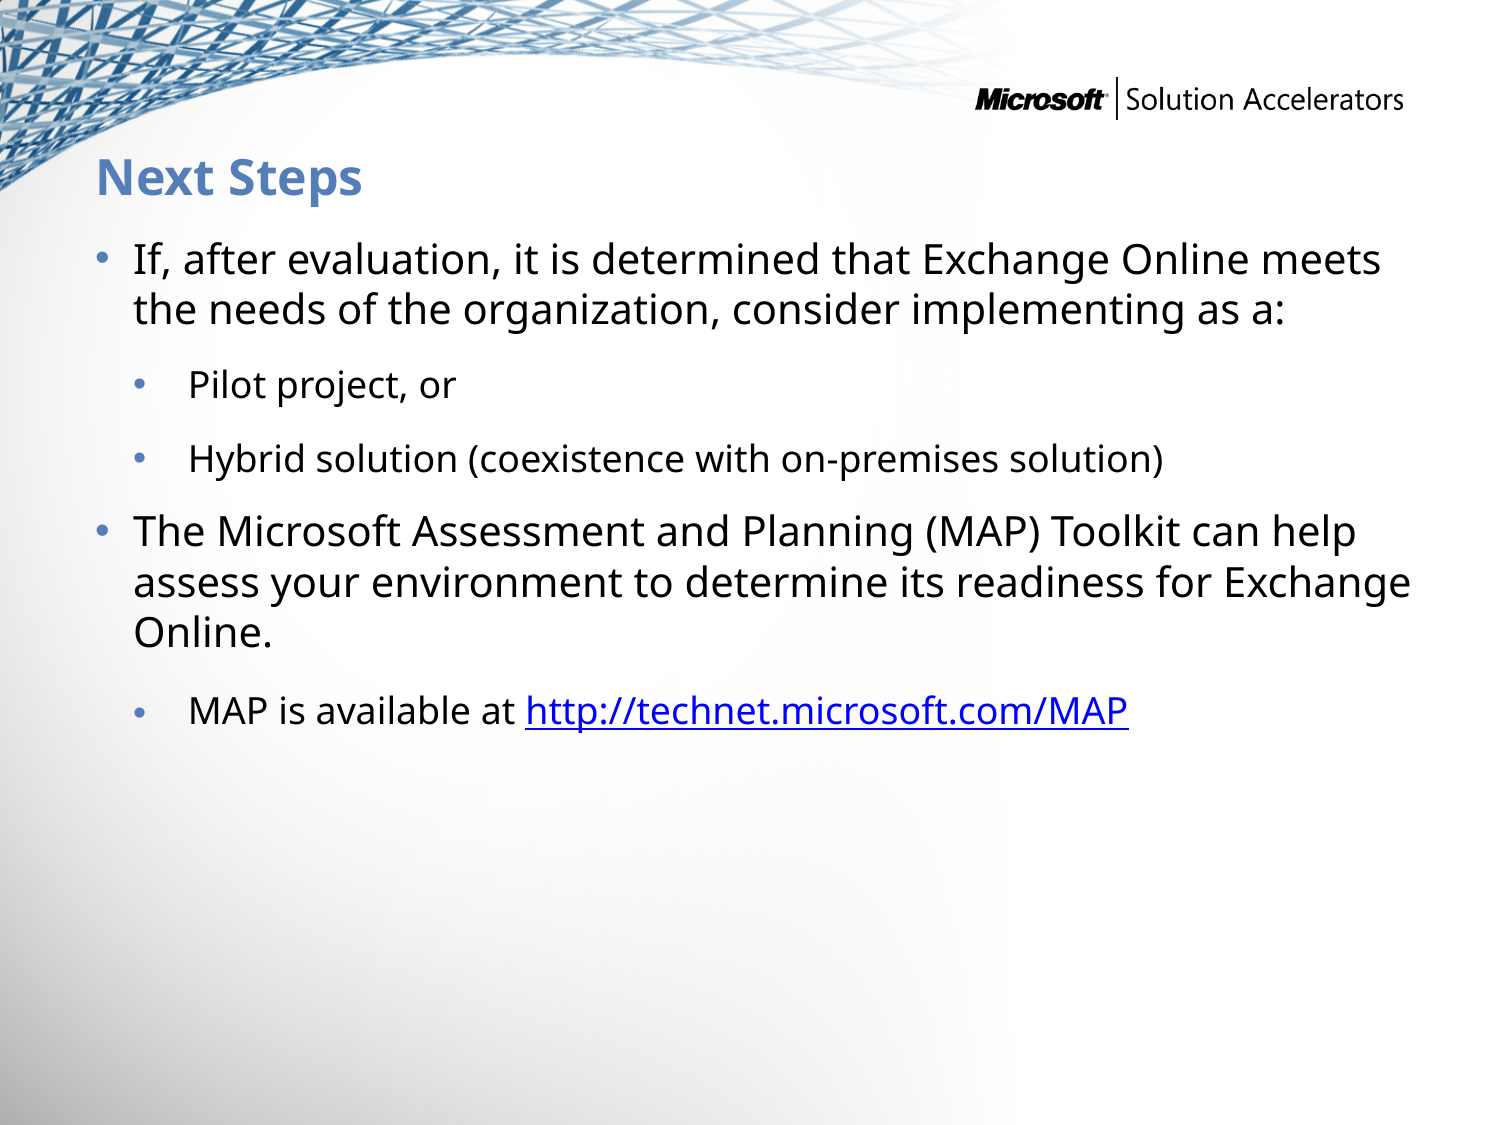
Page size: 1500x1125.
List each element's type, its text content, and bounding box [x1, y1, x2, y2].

title Next Steps [88, 138, 1439, 214]
list If, after evaluation, it is determined that Exchange Online meets the needs of the organization, consider implementing as a: Pilot project, or Hybrid solution (coexistence with on-premises solution) The Microsoft Assessment and Planning (MAP) Toolkit can help assess your environment to determine its readiness for Exchange Online. MAP is available at http://technet.microsoft.com/MAP [87, 224, 1438, 975]
picture [0, 0, 1500, 1125]
